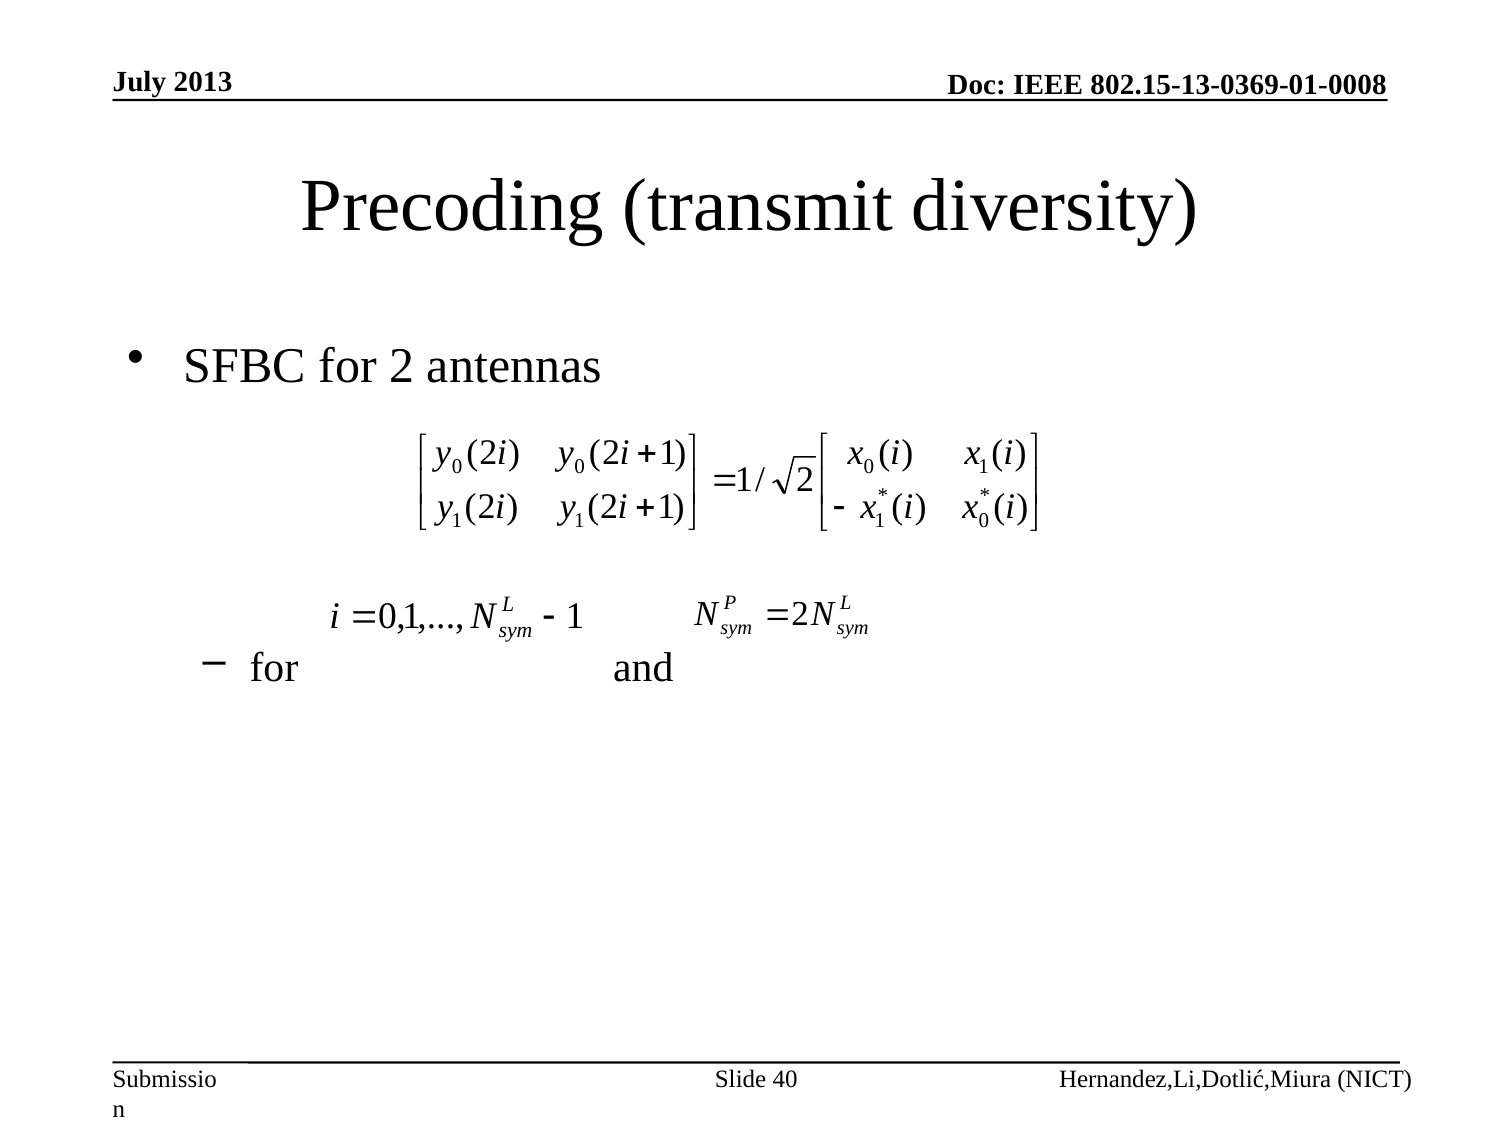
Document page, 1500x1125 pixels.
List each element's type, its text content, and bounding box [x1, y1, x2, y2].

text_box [687, 587, 875, 646]
list SFBC for 2 antennas for and [112, 324, 1388, 1001]
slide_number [112, 61, 376, 98]
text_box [324, 587, 588, 651]
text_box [410, 424, 1051, 540]
footer Hernandez,Li,Dotlić,Miura (NICT) [899, 1061, 1413, 1093]
title Precoding (transmit diversity) [112, 112, 1388, 288]
slide_number Slide 40 [711, 1061, 801, 1093]
